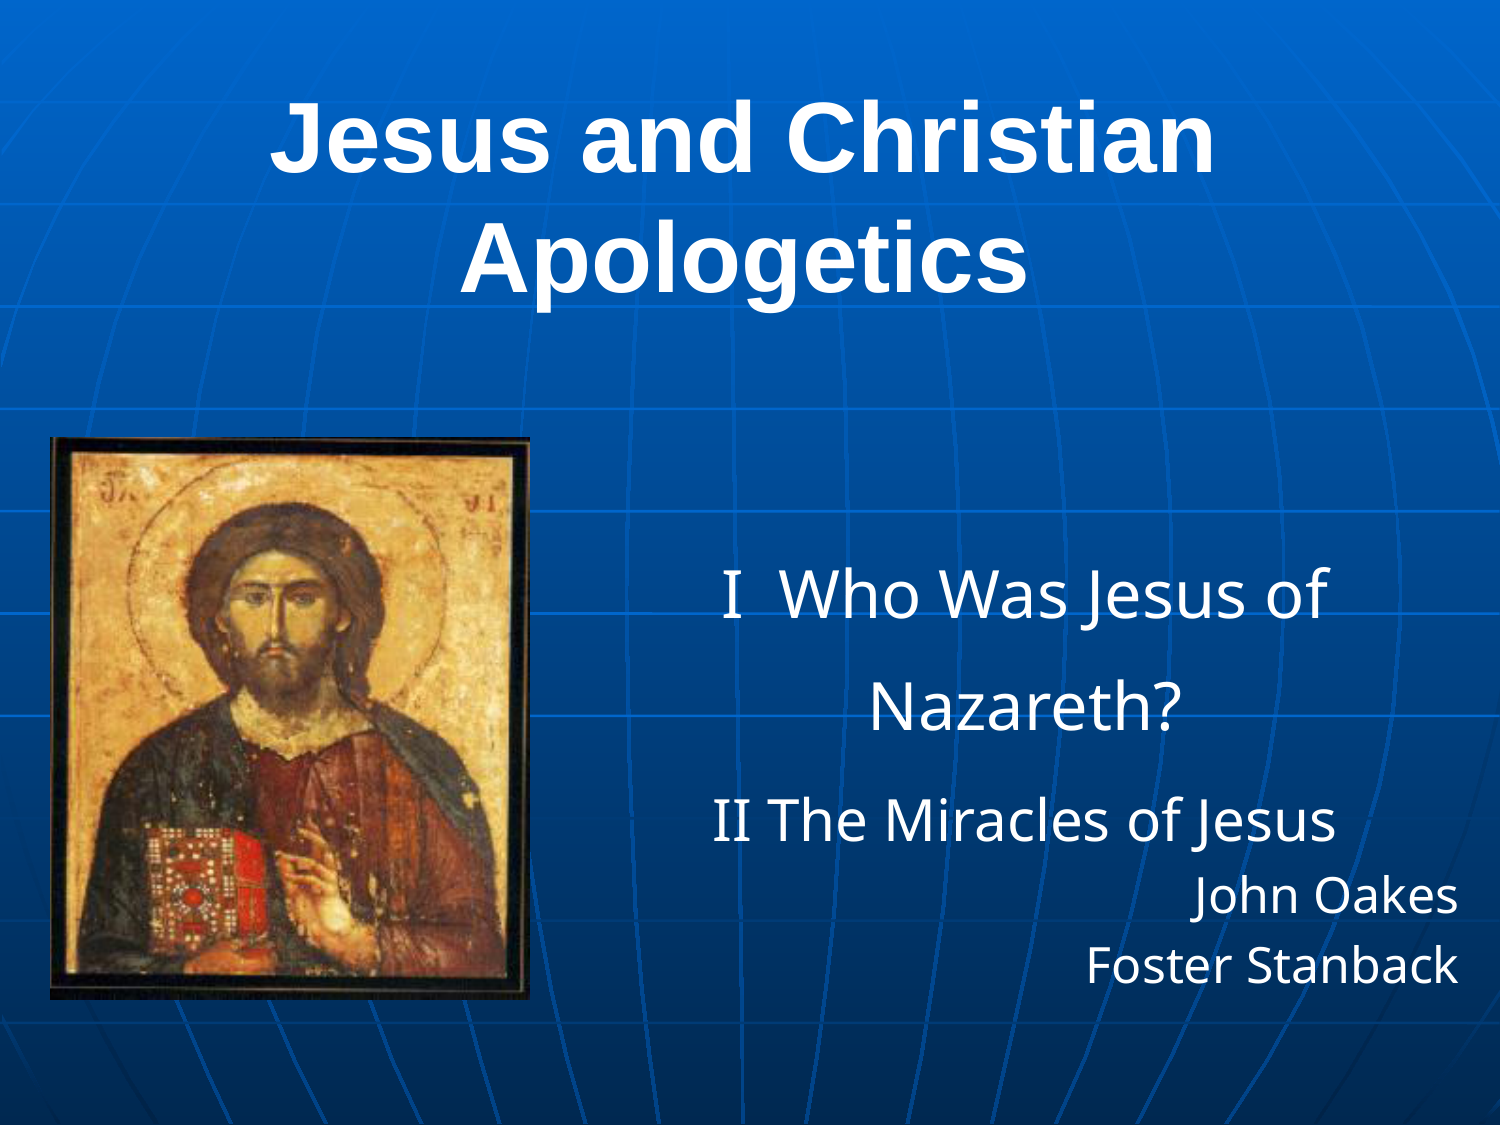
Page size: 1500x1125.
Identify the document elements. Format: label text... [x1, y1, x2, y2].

title Jesus and Christian Apologetics [69, 37, 1420, 313]
picture [49, 437, 531, 1001]
subtitle I Who Was Jesus of Nazareth? II The Miracles of Jesus John Oakes Foster Stanback [574, 512, 1476, 1038]
